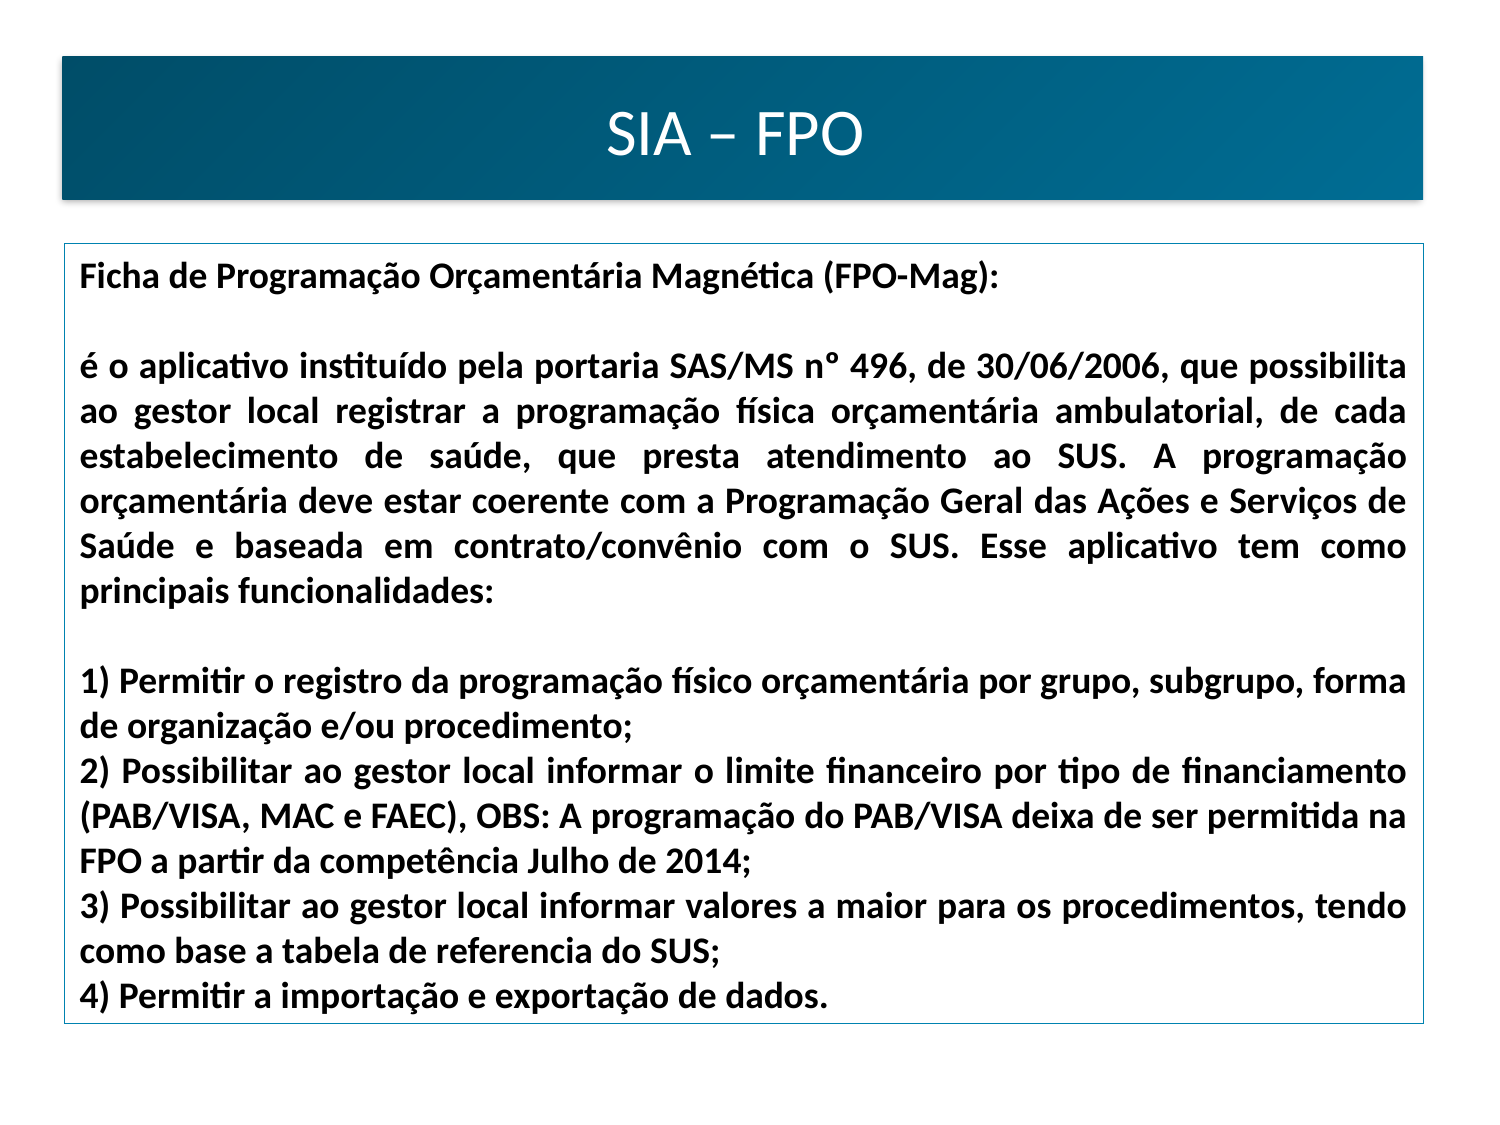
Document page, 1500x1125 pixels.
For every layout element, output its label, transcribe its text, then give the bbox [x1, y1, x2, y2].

text_box SIA – FPO [62, 56, 1424, 200]
text_box Ficha de Programação Orçamentária Magnética (FPO-Mag): é o aplicativo instituído pela portaria SAS/MS nº 496, de 30/06/2006, que possibilita ao gestor local registrar a programação física orçamentária ambulatorial, de cada estabelecimento de saúde, que presta atendimento ao SUS. A programação orçamentária deve estar coerente com a Programação Geral das Ações e Serviços de Saúde e baseada em contrato/convênio com o SUS. Esse aplicativo tem como principais funcionalidades: 1) Permitir o registro da programação físico orçamentária por grupo, subgrupo, forma de organização e/ou procedimento; 2) Possibilitar ao gestor local informar o limite financeiro por tipo de financiamento (PAB/VISA, MAC e FAEC), OBS: A programação do PAB/VISA deixa de ser permitida na FPO a partir da competência Julho de 2014; 3) Possibilitar ao gestor local informar valores a maior para os procedimentos, tendo como base a tabela de referencia do SUS; 4) Permitir a importação e exportação de dados. [64, 243, 1424, 1024]
